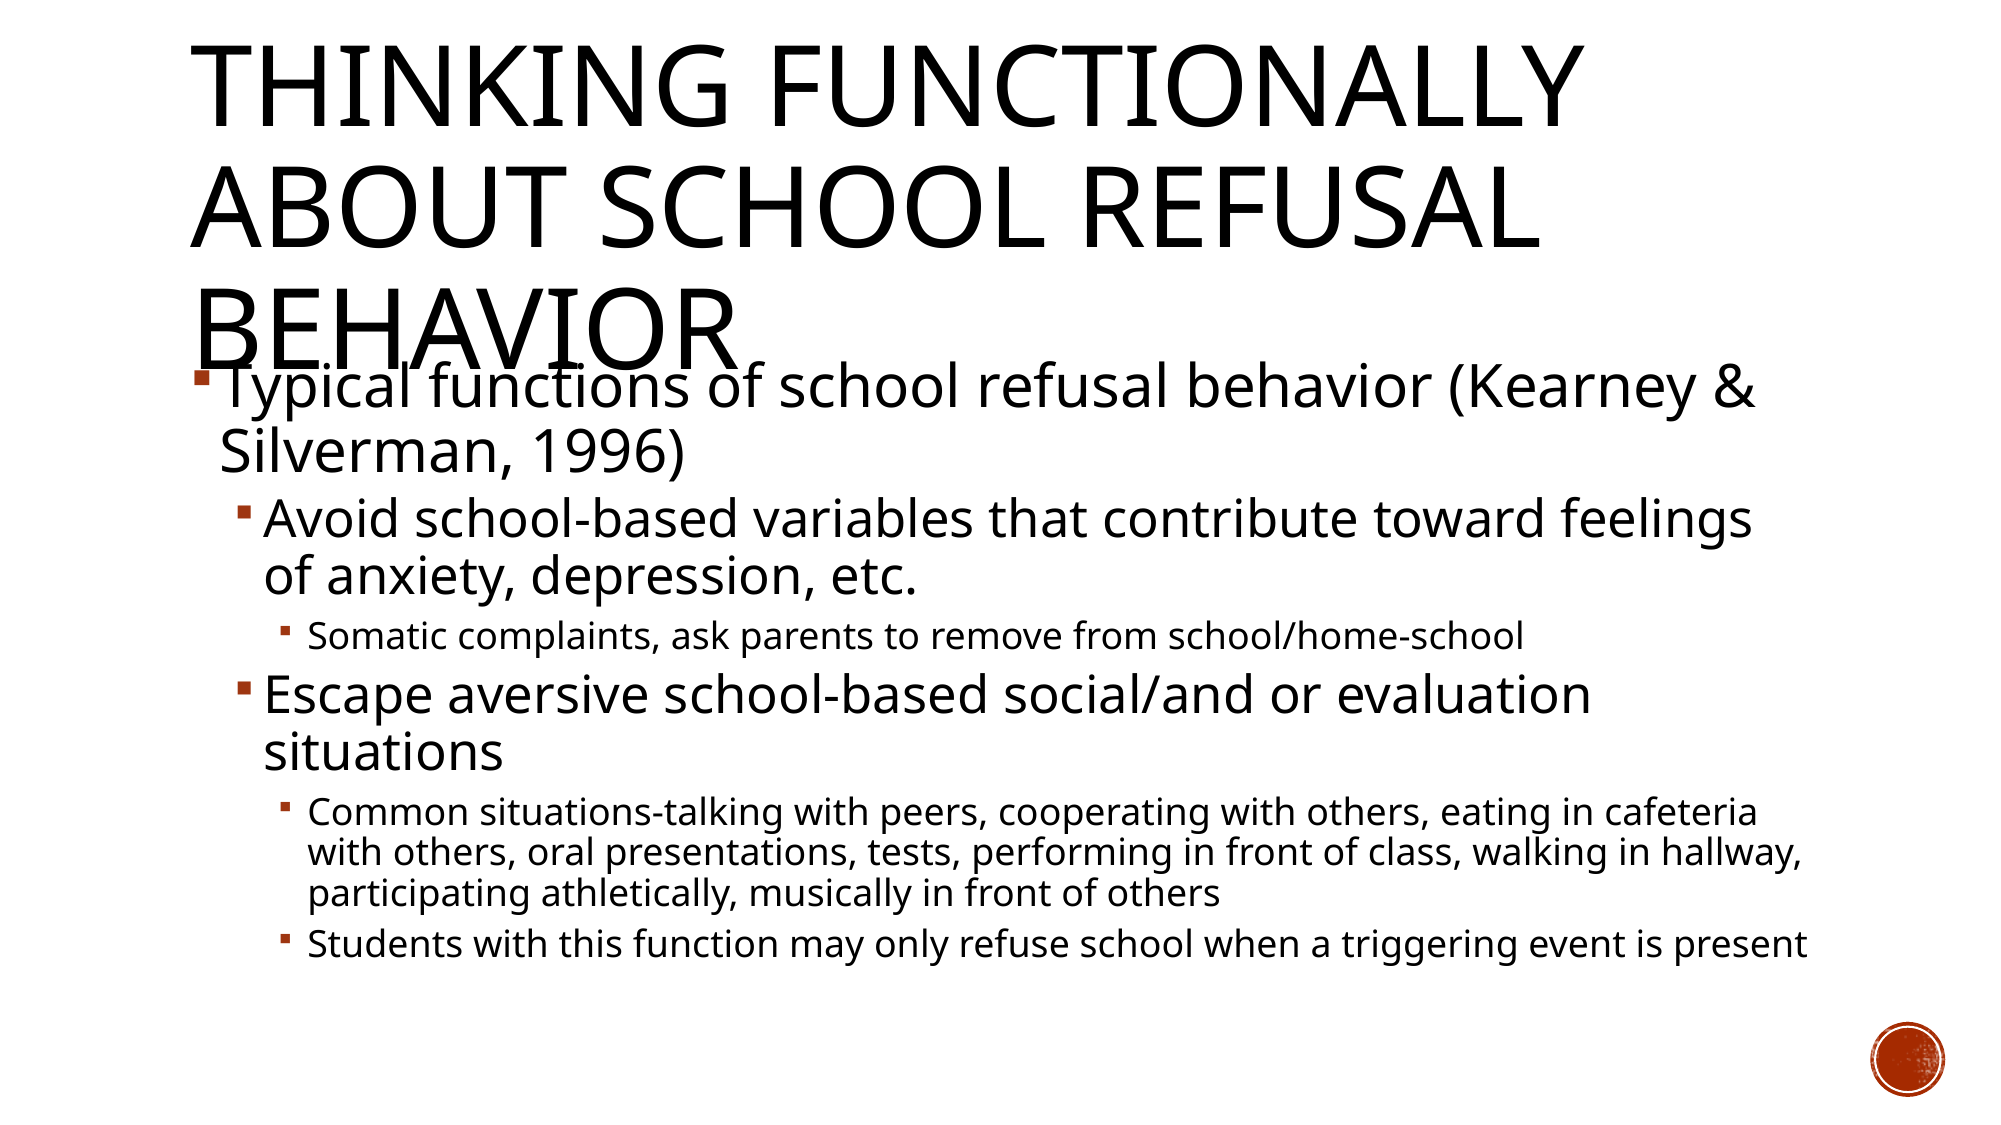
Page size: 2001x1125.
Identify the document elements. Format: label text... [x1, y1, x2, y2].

list Typical functions of school refusal behavior (Kearney & Silverman, 1996) Avoid school-based variables that contribute toward feelings of anxiety, depression, etc. Somatic complaints, ask parents to remove from school/home-school Escape aversive school-based social/and or evaluation situations Common situations-talking with peers, cooperating with others, eating in cafeteria with others, oral presentations, tests, performing in front of class, walking in hallway, participating athletically, musically in front of others Students with this function may only refuse school when a triggering event is present [175, 348, 1826, 1013]
title Thinking Functionally About School Refusal Behavior [175, 79, 1826, 344]
